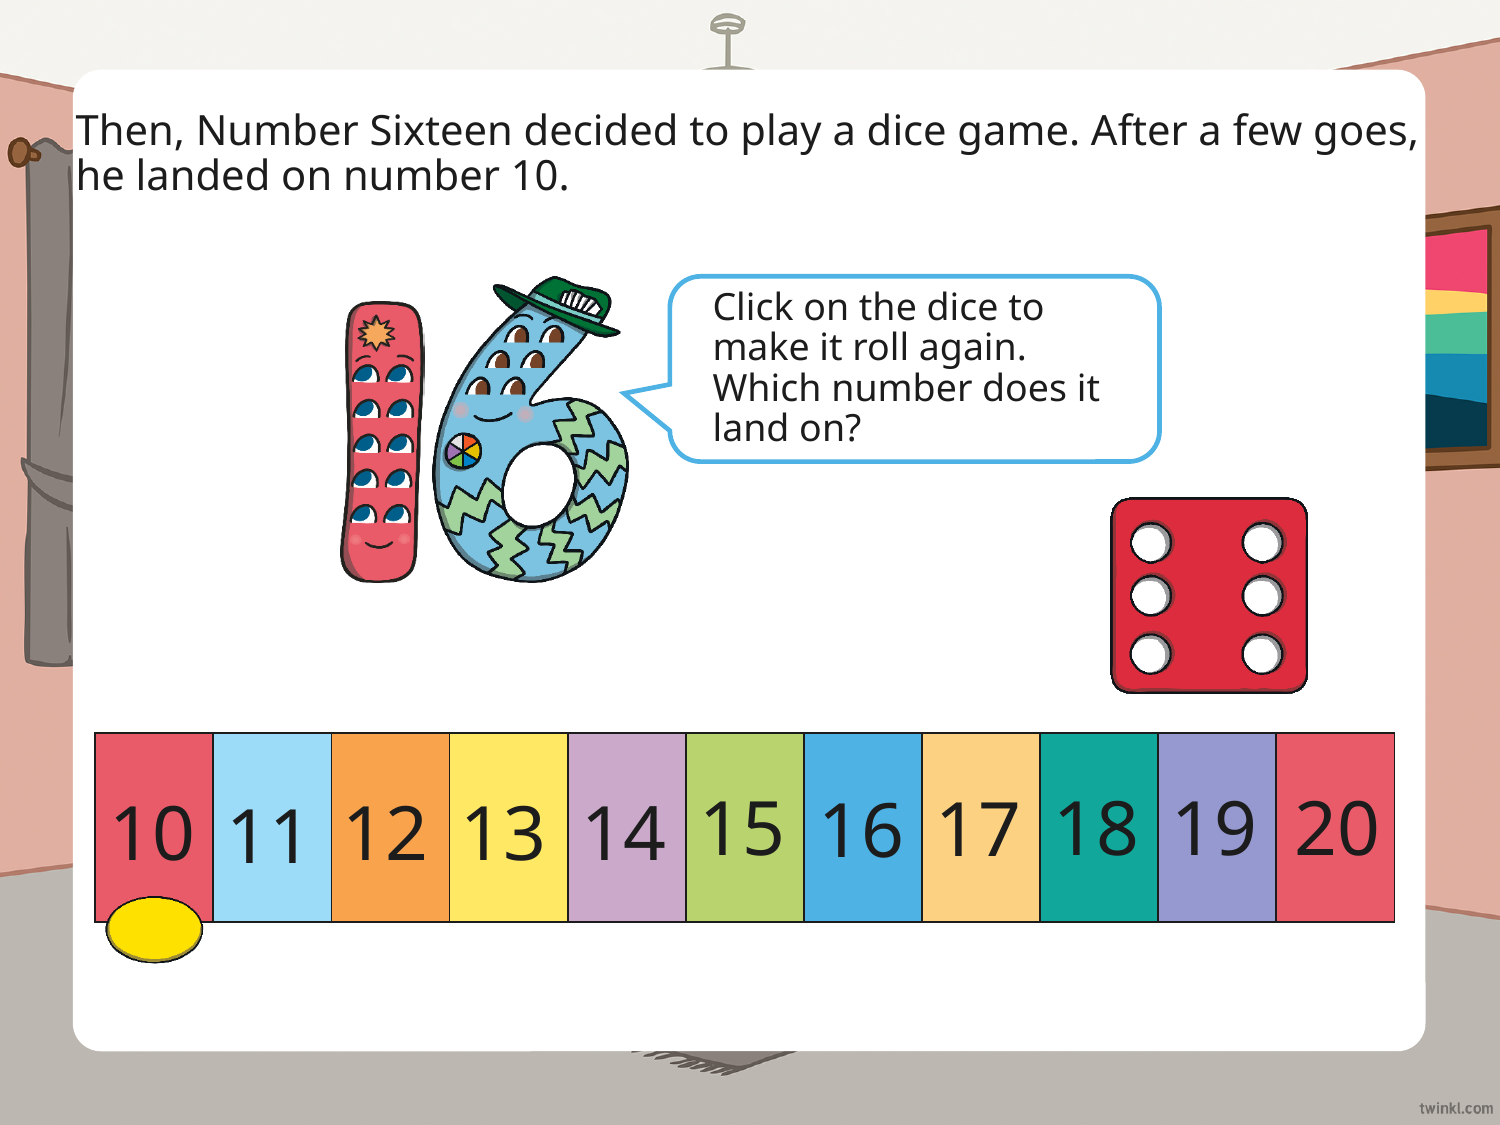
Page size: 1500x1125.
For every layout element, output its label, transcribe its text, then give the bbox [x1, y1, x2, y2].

table_header [805, 882, 921, 921]
table_header [332, 734, 449, 787]
table_header [1041, 880, 1157, 921]
table_header [923, 881, 1039, 921]
table_header [1277, 880, 1394, 921]
table_header [450, 734, 567, 787]
table_header [687, 880, 803, 921]
text_box 10 [59, 787, 242, 885]
table_header [687, 734, 803, 782]
table_header [96, 734, 212, 787]
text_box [340, 276, 629, 584]
table_header [1159, 734, 1275, 782]
text_box 14 [531, 787, 716, 885]
text_box Click on the dice to make it roll again. Which number does it land on? [629, 278, 1161, 463]
table_header [1041, 734, 1157, 782]
table_header [805, 734, 921, 784]
table_header [214, 734, 331, 790]
text_box 16 [768, 784, 946, 882]
picture [0, 0, 1500, 1125]
text_box 19 [1121, 782, 1253, 880]
text_box 15 [649, 782, 831, 880]
table_header [923, 734, 1039, 783]
table_header [1159, 880, 1275, 921]
text_box 18 [1003, 782, 1130, 880]
text_box 12 [292, 787, 419, 885]
text_box 13 [411, 787, 539, 885]
table_header [569, 885, 685, 921]
table_header [96, 885, 212, 921]
text_box 11 [177, 790, 359, 888]
title Then, Number Sixteen decided to play a dice game. After a few goes, he landed on number 10. [29, 31, 1466, 278]
text_box 17 [886, 783, 1063, 881]
text_box 20 [1244, 782, 1431, 880]
table_header [332, 885, 449, 921]
table_header [569, 734, 685, 787]
table_header [450, 885, 567, 921]
table_header [214, 888, 331, 921]
table_header [1277, 734, 1394, 782]
